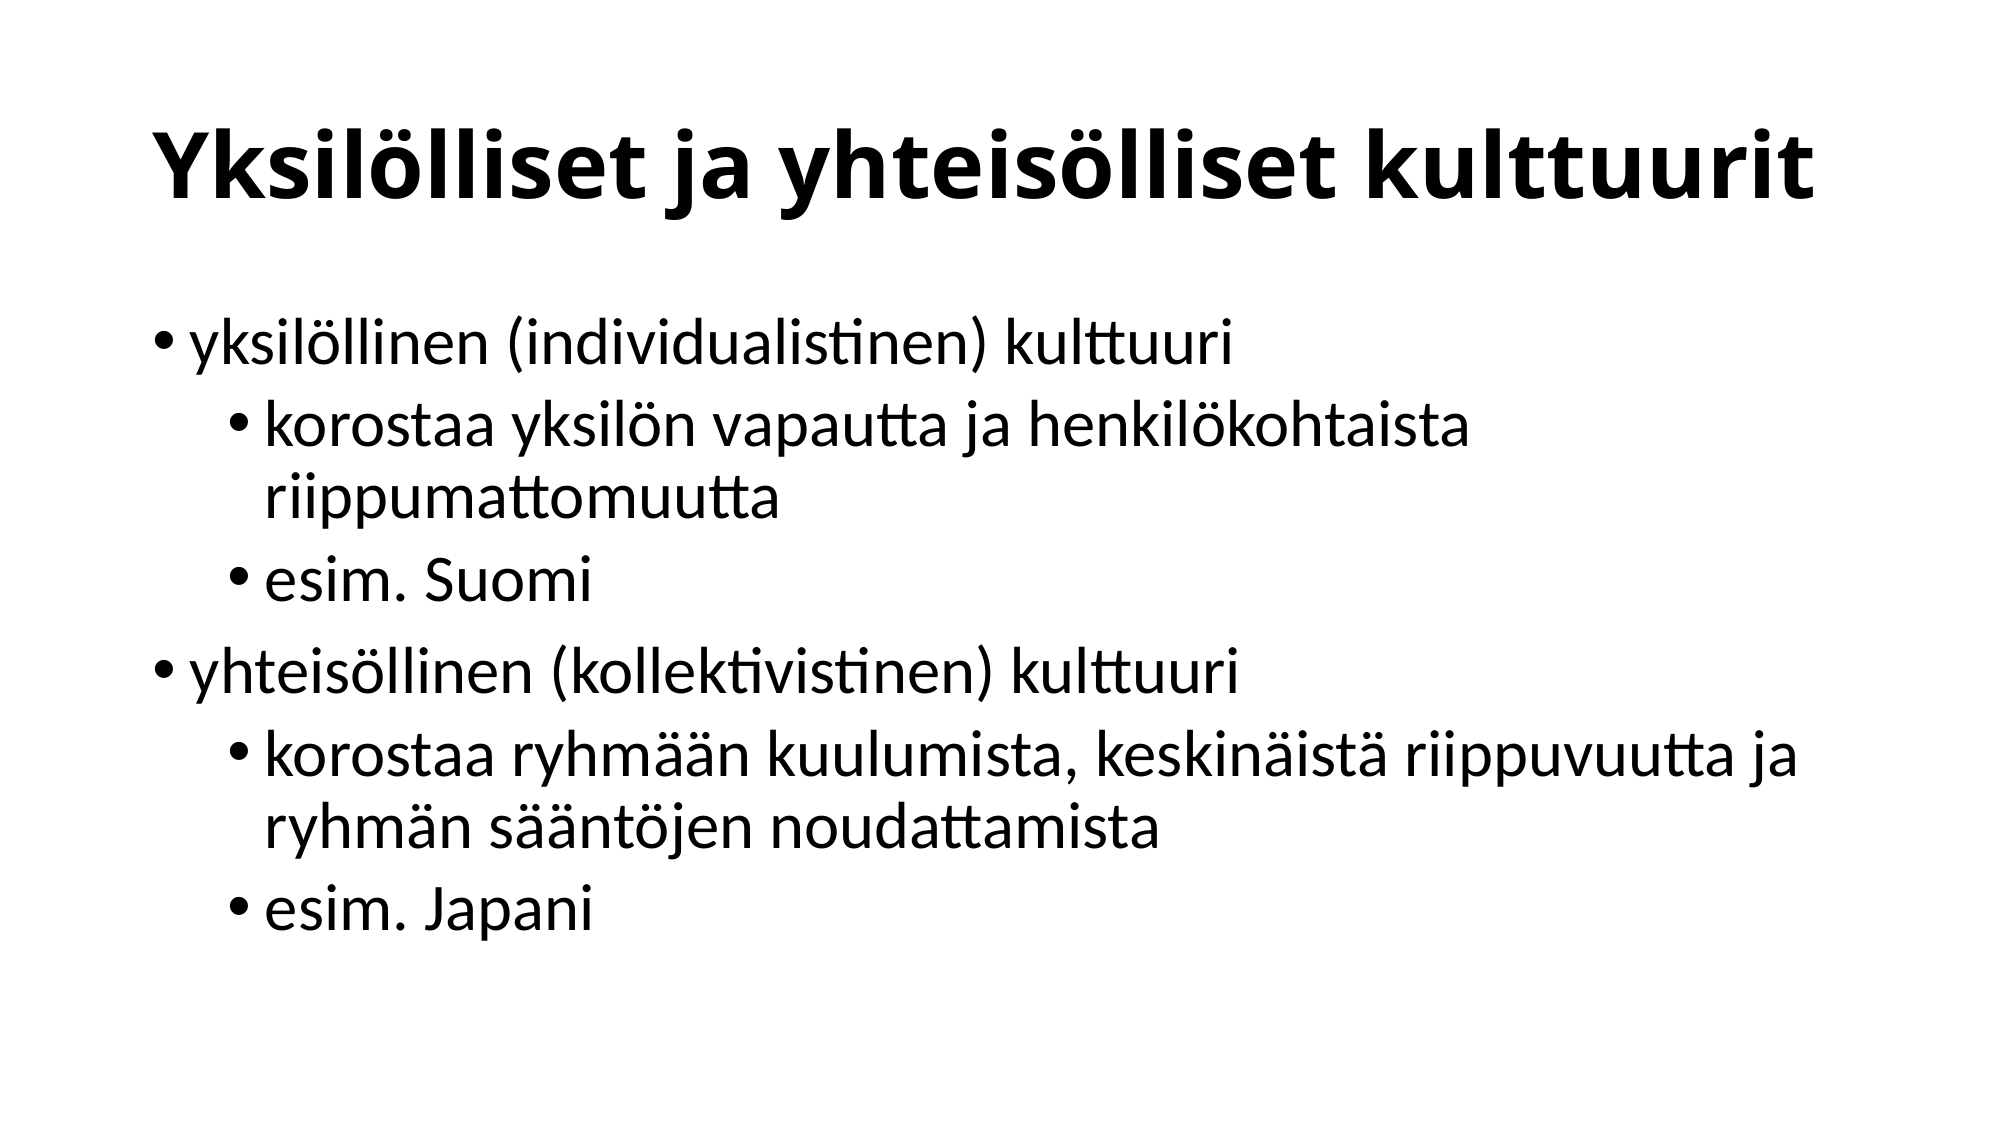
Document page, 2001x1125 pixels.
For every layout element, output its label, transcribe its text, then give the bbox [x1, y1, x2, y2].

title Yksilölliset ja yhteisölliset kulttuurit [137, 59, 1863, 278]
list yksilöllinen (individualistinen) kulttuuri korostaa yksilön vapautta ja henkilökohtaista riippumattomuutta esim. Suomi yhteisöllinen (kollektivistinen) kulttuuri korostaa ryhmään kuulumista, keskinäistä riippuvuutta ja ryhmän sääntöjen noudattamista esim. Japani [137, 299, 1863, 1014]
